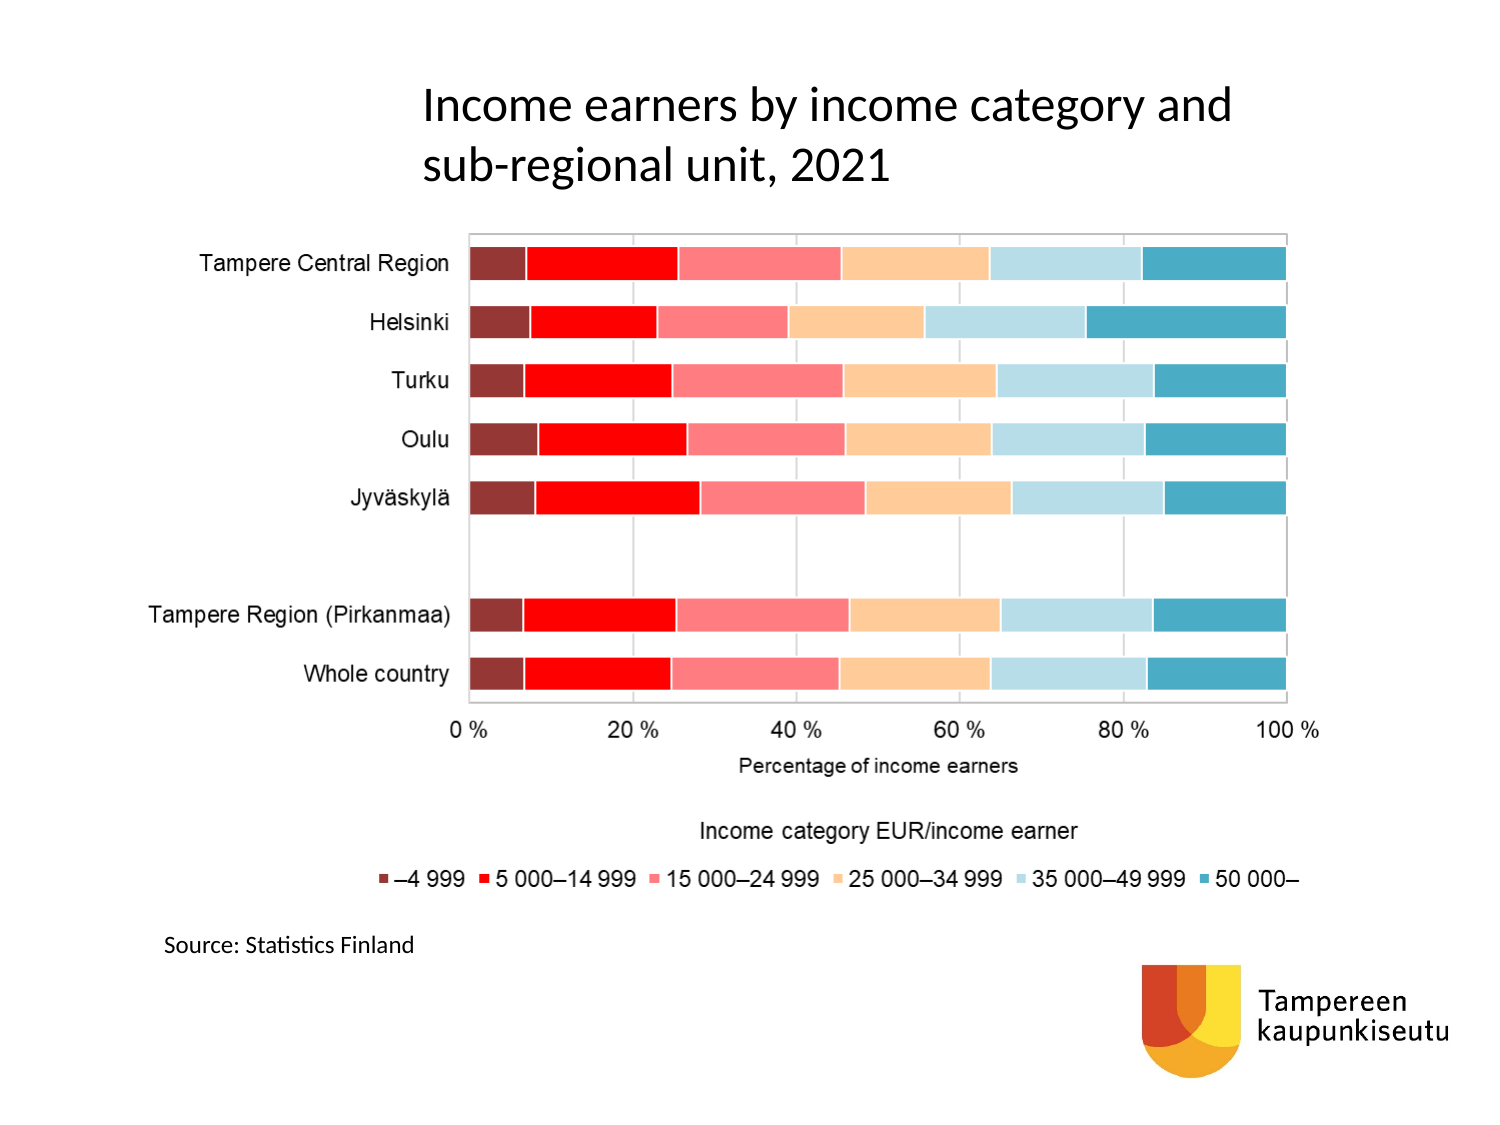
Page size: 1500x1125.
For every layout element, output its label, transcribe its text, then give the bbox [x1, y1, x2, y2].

text_box Income earners by income category and sub-regional unit, 2021 [407, 63, 1345, 199]
picture [134, 214, 1366, 911]
picture [1127, 951, 1464, 1091]
text_box Source: Statistics Finland [149, 921, 431, 966]
